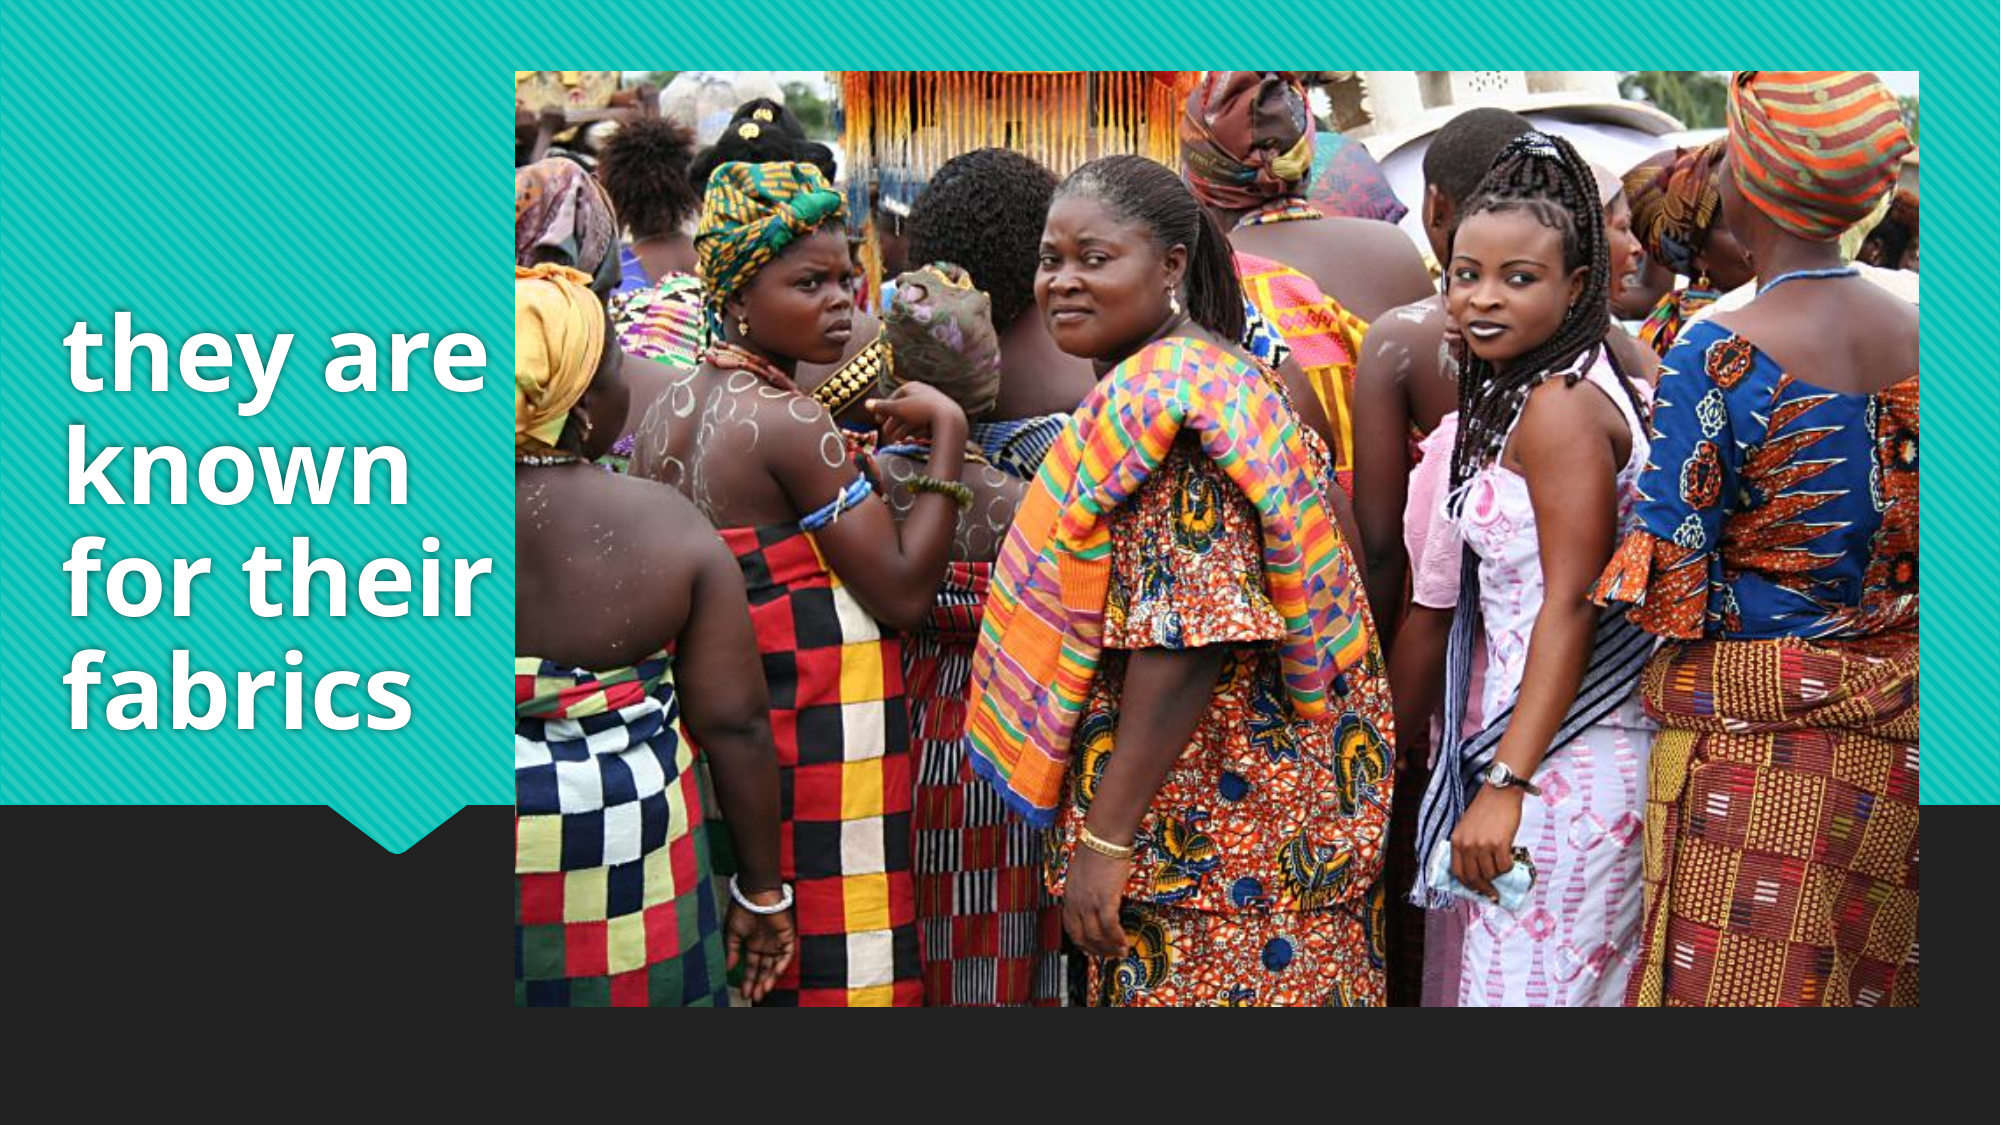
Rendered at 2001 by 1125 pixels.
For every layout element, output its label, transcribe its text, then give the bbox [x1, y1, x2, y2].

picture [515, 70, 1920, 1007]
title they are known for their fabrics [46, 71, 515, 760]
text_box [0, 0, 2000, 854]
